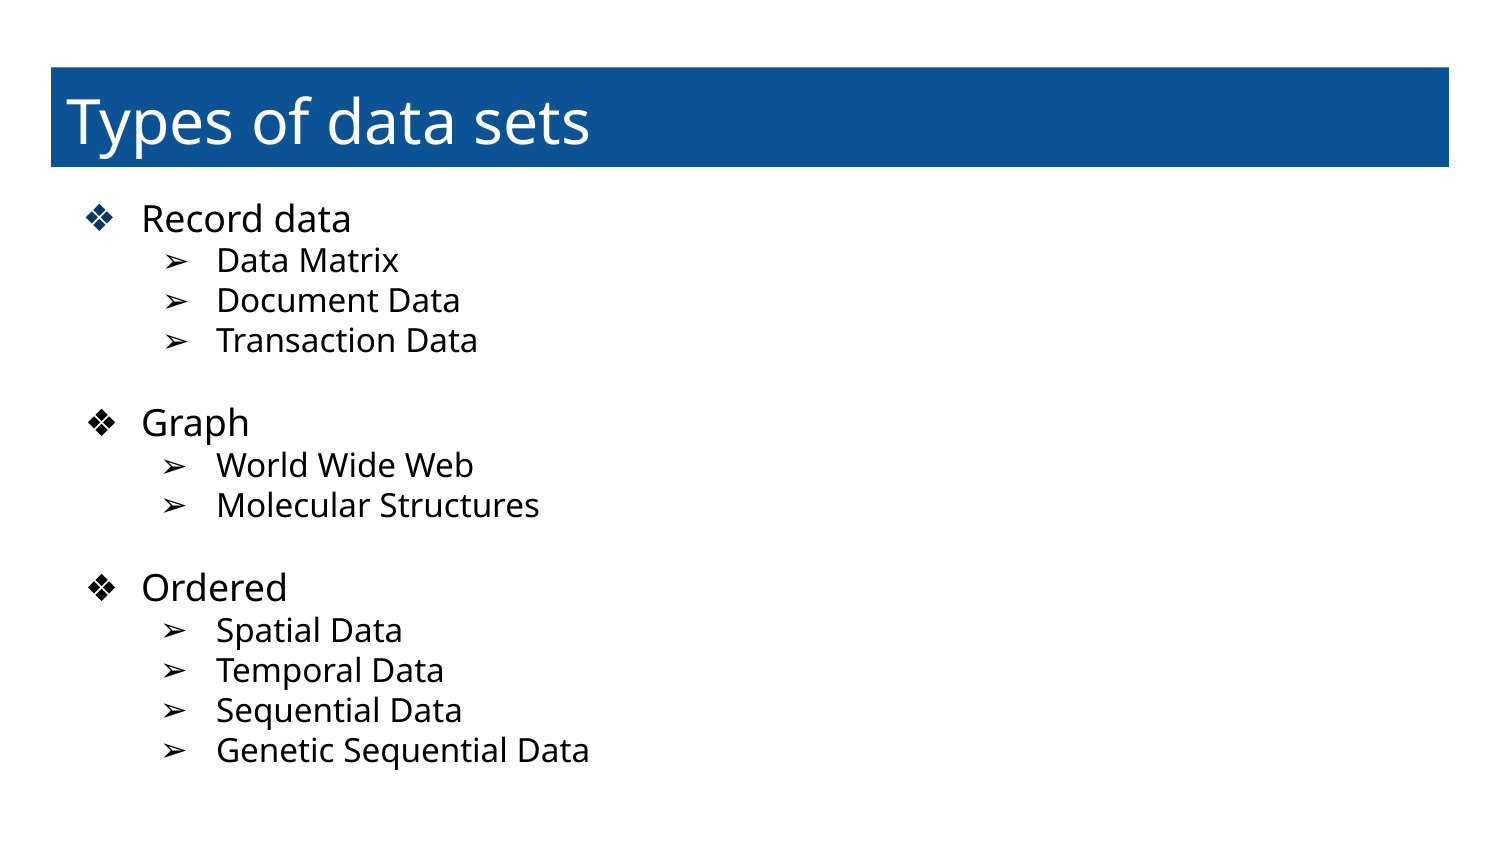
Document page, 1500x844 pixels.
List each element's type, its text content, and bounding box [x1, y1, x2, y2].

title Types of data sets [51, 67, 1449, 167]
text_box Record data Data Matrix Document Data Transaction Data Graph World Wide Web Molecular Structures Ordered Spatial Data Temporal Data Sequential Data Genetic Sequential Data [51, 179, 1449, 819]
